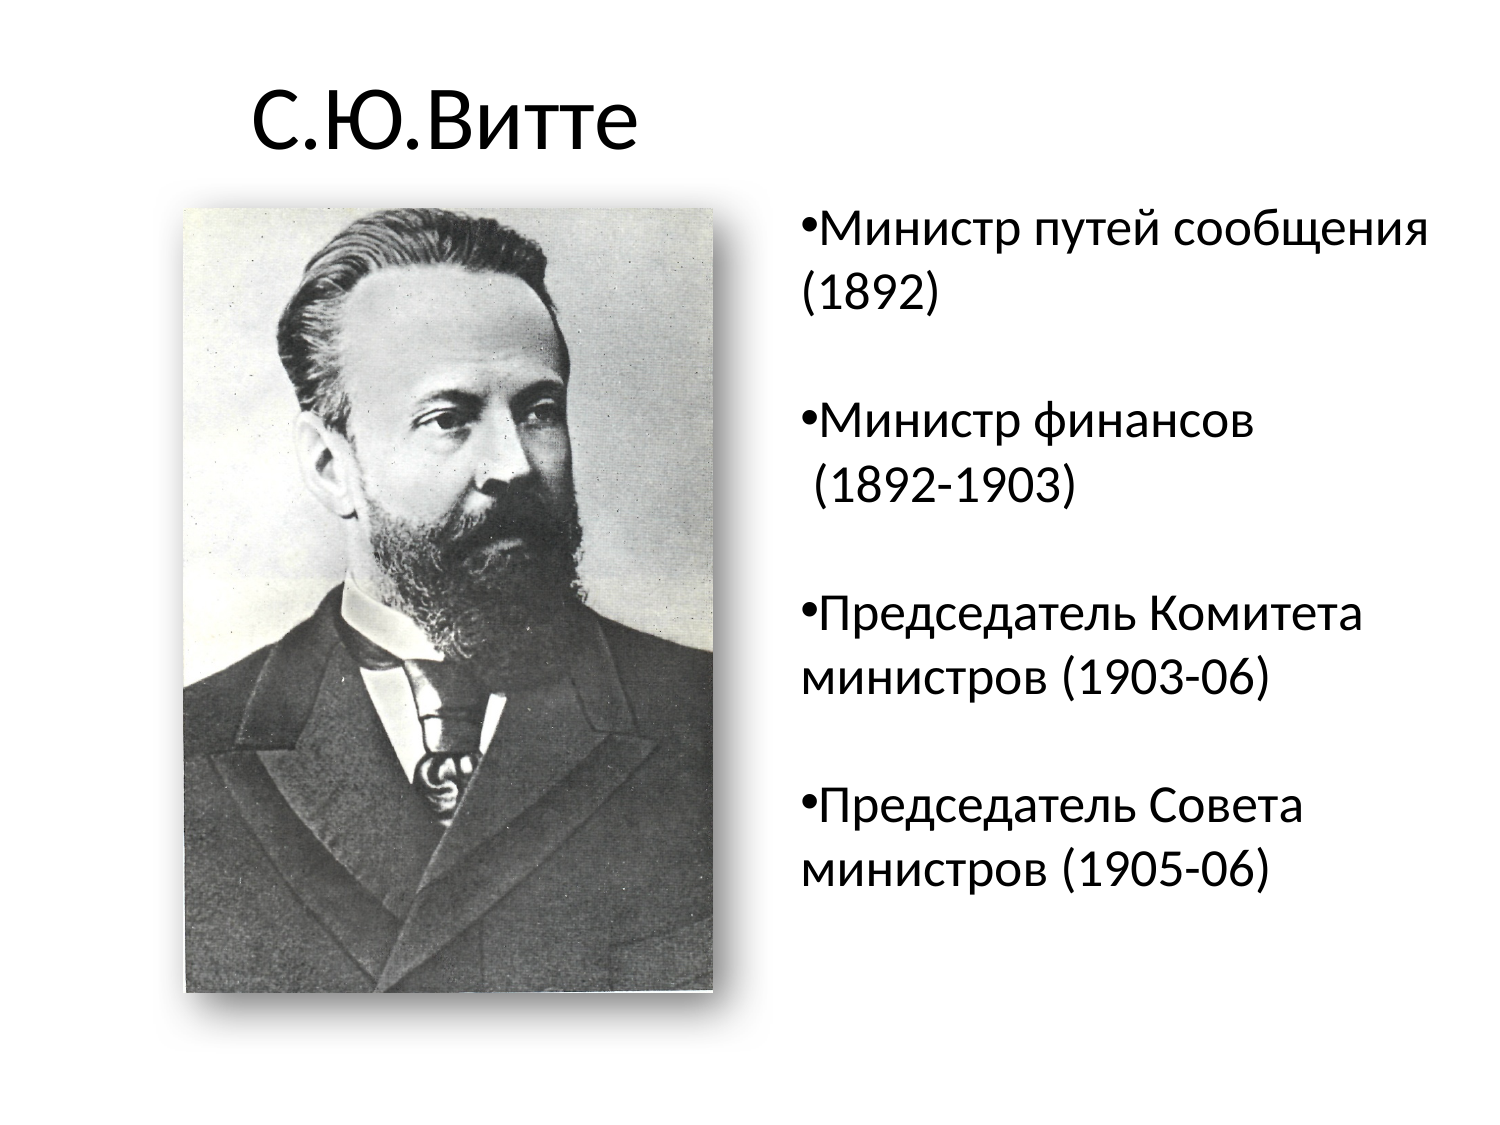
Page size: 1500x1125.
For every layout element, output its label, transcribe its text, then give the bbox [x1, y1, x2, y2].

picture [182, 207, 713, 994]
text_box Министр путей сообщения (1892) Министр финансов (1892-1903) Председатель Комитета министров (1903-06) Председатель Совета министров (1905-06) [785, 184, 1447, 905]
title С.Ю.Витте [0, 19, 892, 207]
